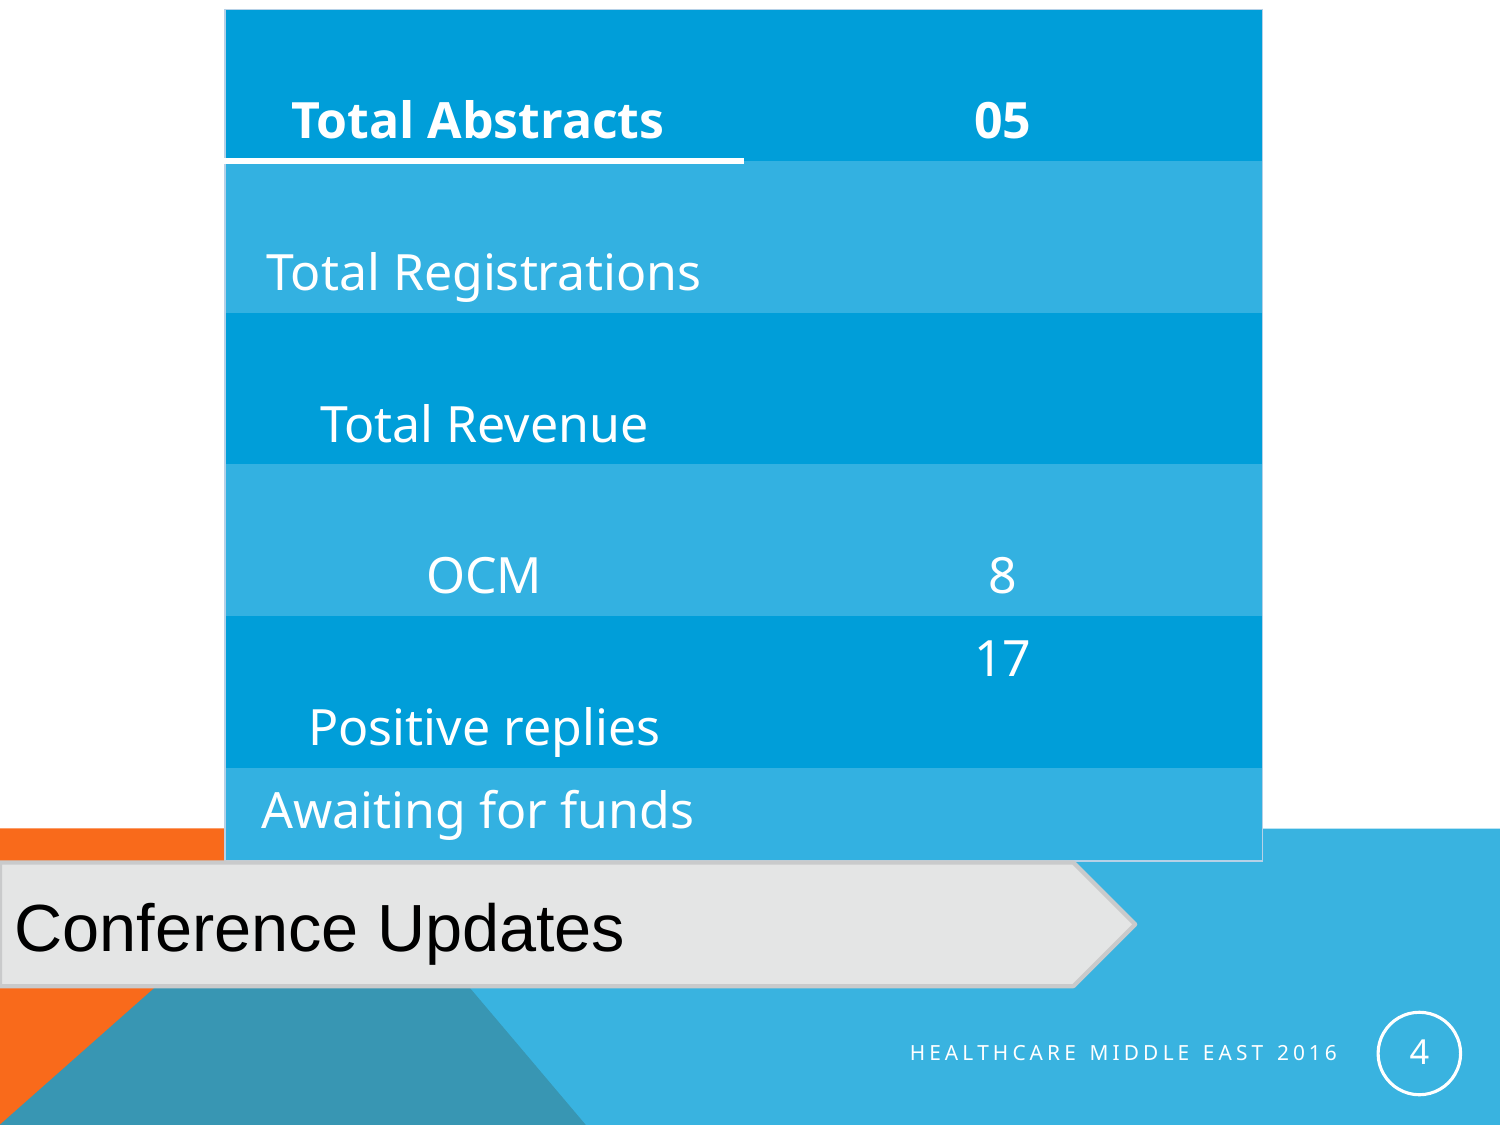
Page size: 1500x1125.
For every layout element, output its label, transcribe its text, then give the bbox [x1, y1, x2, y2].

table_cell 17 [744, 616, 1262, 768]
table_cell 8 [744, 464, 1262, 616]
table_cell [744, 313, 1262, 464]
slide_number 4 [1376, 1010, 1463, 1097]
footer Healthcare Middle East 2016 [577, 1031, 1352, 1076]
table_header 05 [744, 10, 1262, 161]
text_box Conference Updates [0, 860, 1138, 989]
table_header Total Abstracts [226, 10, 744, 158]
table_cell Awaiting for funds [226, 768, 744, 860]
table_cell [744, 161, 1262, 313]
table_cell Total Registrations [226, 164, 744, 313]
table_cell OCM [226, 464, 744, 616]
table_cell Total Revenue [226, 313, 744, 464]
table_cell Positive replies [226, 616, 744, 768]
table_cell [744, 768, 1262, 860]
